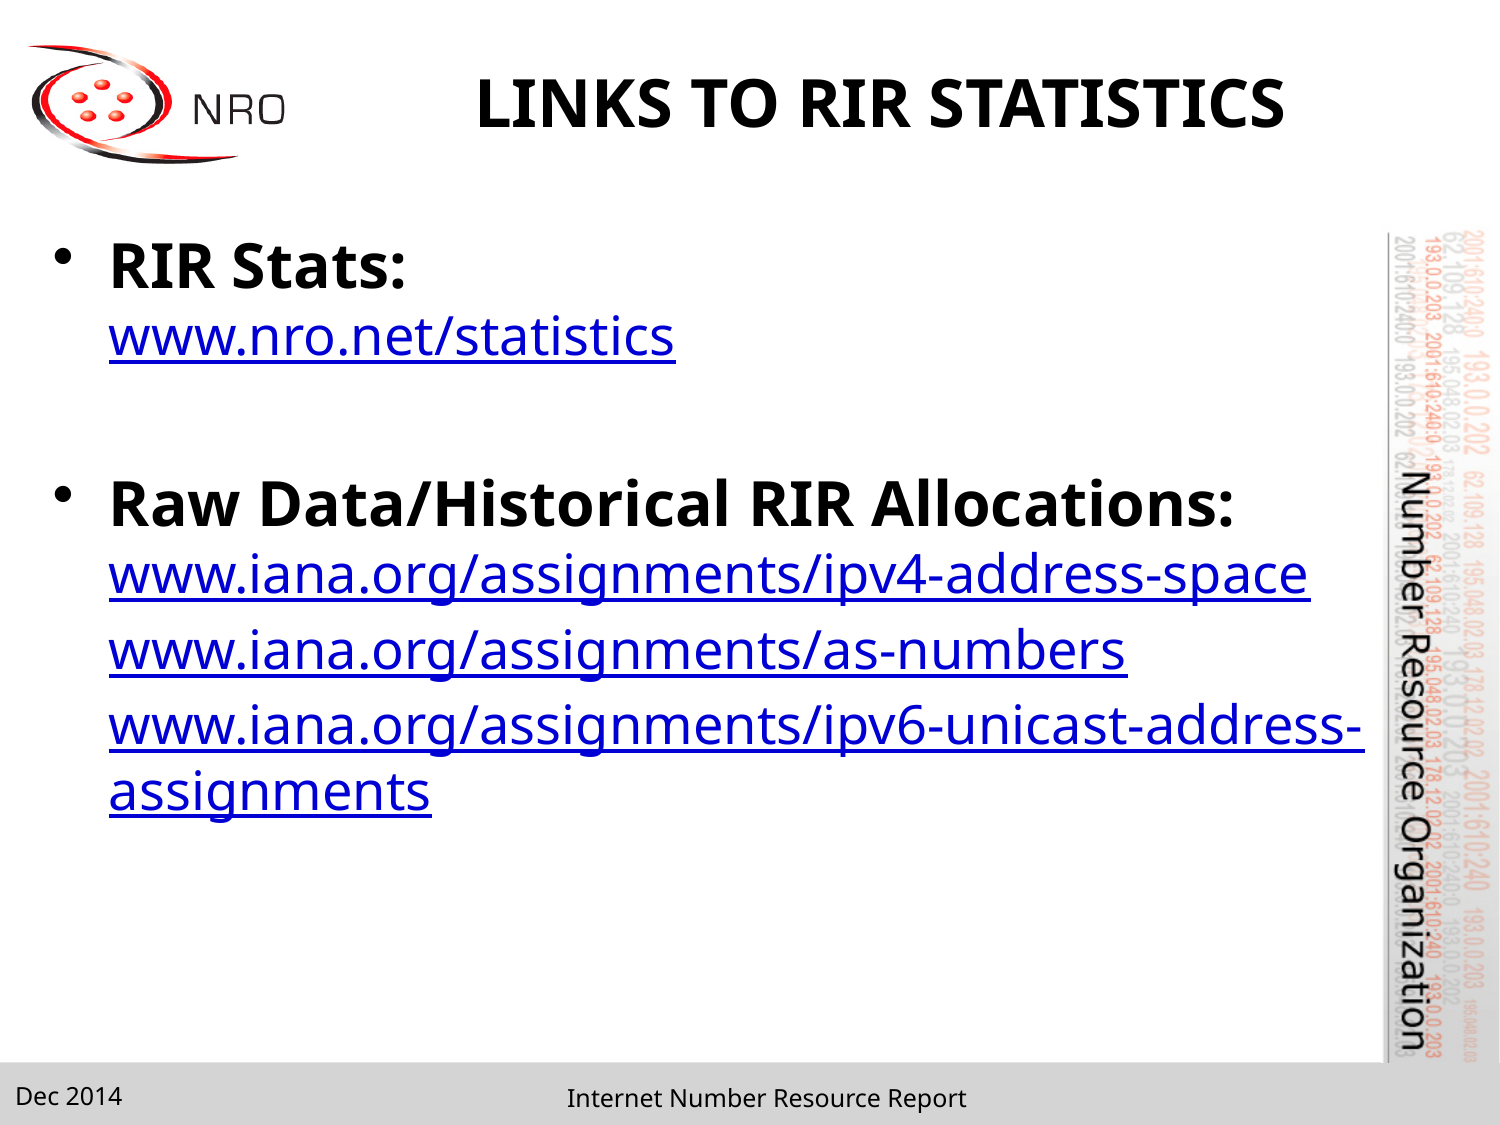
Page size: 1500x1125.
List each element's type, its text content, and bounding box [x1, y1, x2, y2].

picture [1381, 212, 1500, 1063]
title LINKS TO RIR STATISTICS [277, 0, 1484, 201]
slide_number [0, 1072, 351, 1113]
list RIR Stats: www.nro.net/statistics Raw Data/Historical RIR Allocations: www.iana.org/assignments/ipv4-address-space www.iana.org/assignments/as-numbers www.iana.org/assignments/ipv6-unicast-address-assignments [37, 218, 1417, 998]
picture [22, 41, 277, 168]
footer Internet Number Resource Report [457, 1074, 1078, 1113]
